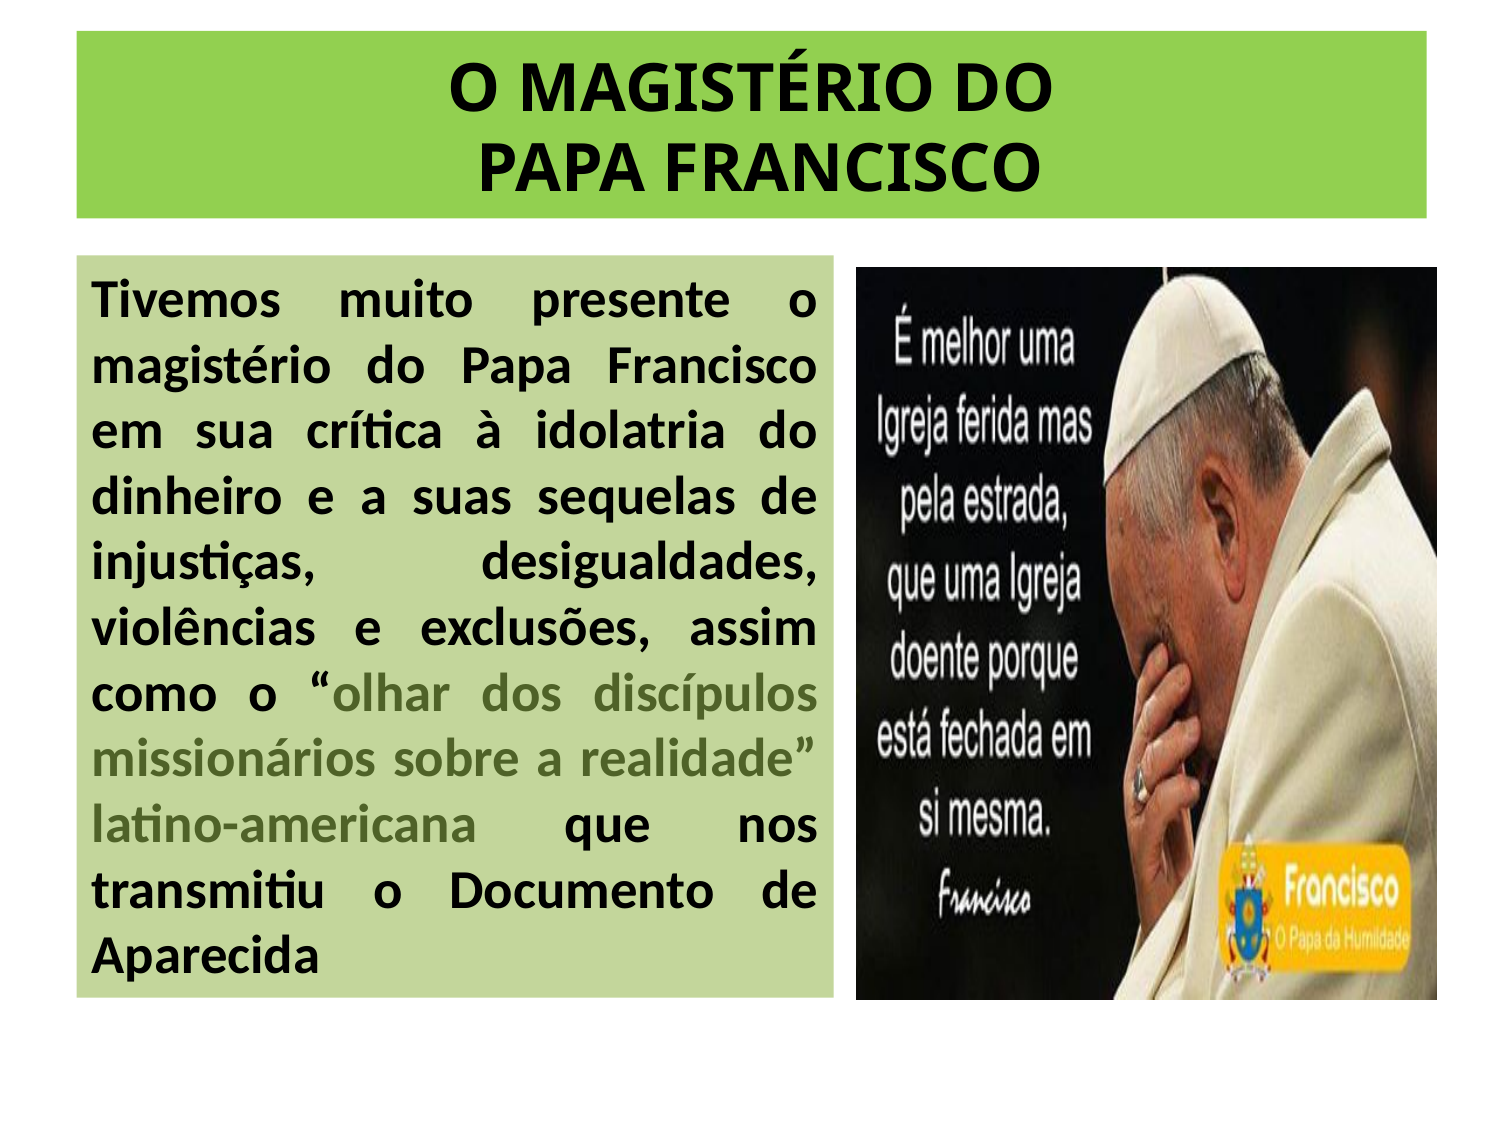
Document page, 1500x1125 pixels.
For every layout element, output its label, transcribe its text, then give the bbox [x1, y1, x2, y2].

title O MAGISTÉRIO DO PAPA FRANCISCO [76, 30, 1427, 219]
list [855, 266, 1437, 1000]
list Tivemos muito presente o magistério do Papa Francisco em sua crítica à idolatria do dinheiro e a suas sequelas de injustiças, desigualdades, violências e exclusões, assim como o “olhar dos discípulos missionários sobre a realidade” latino-americana que nos transmitiu o Documento de Aparecida [76, 255, 834, 998]
